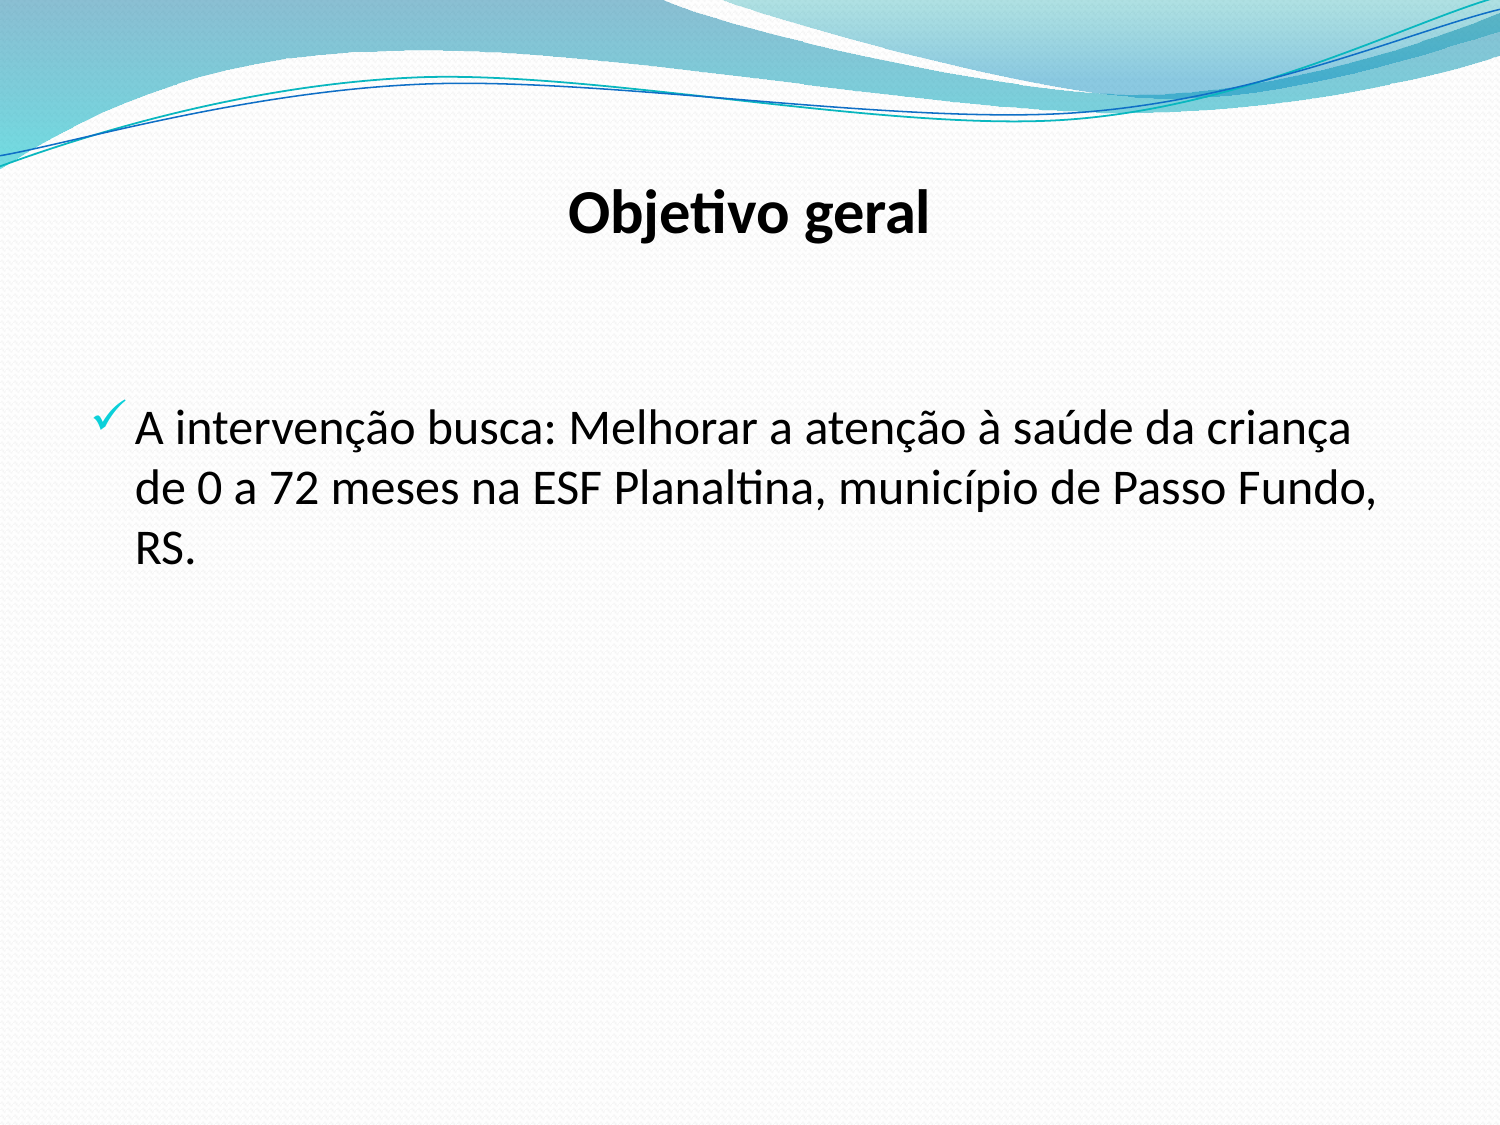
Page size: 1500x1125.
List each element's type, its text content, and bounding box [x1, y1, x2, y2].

list A intervenção busca: Melhorar a atenção à saúde da criança de 0 a 72 meses na ESF Planaltina, município de Passo Fundo, RS. [75, 317, 1425, 1038]
title Objetivo geral [75, 58, 1425, 247]
